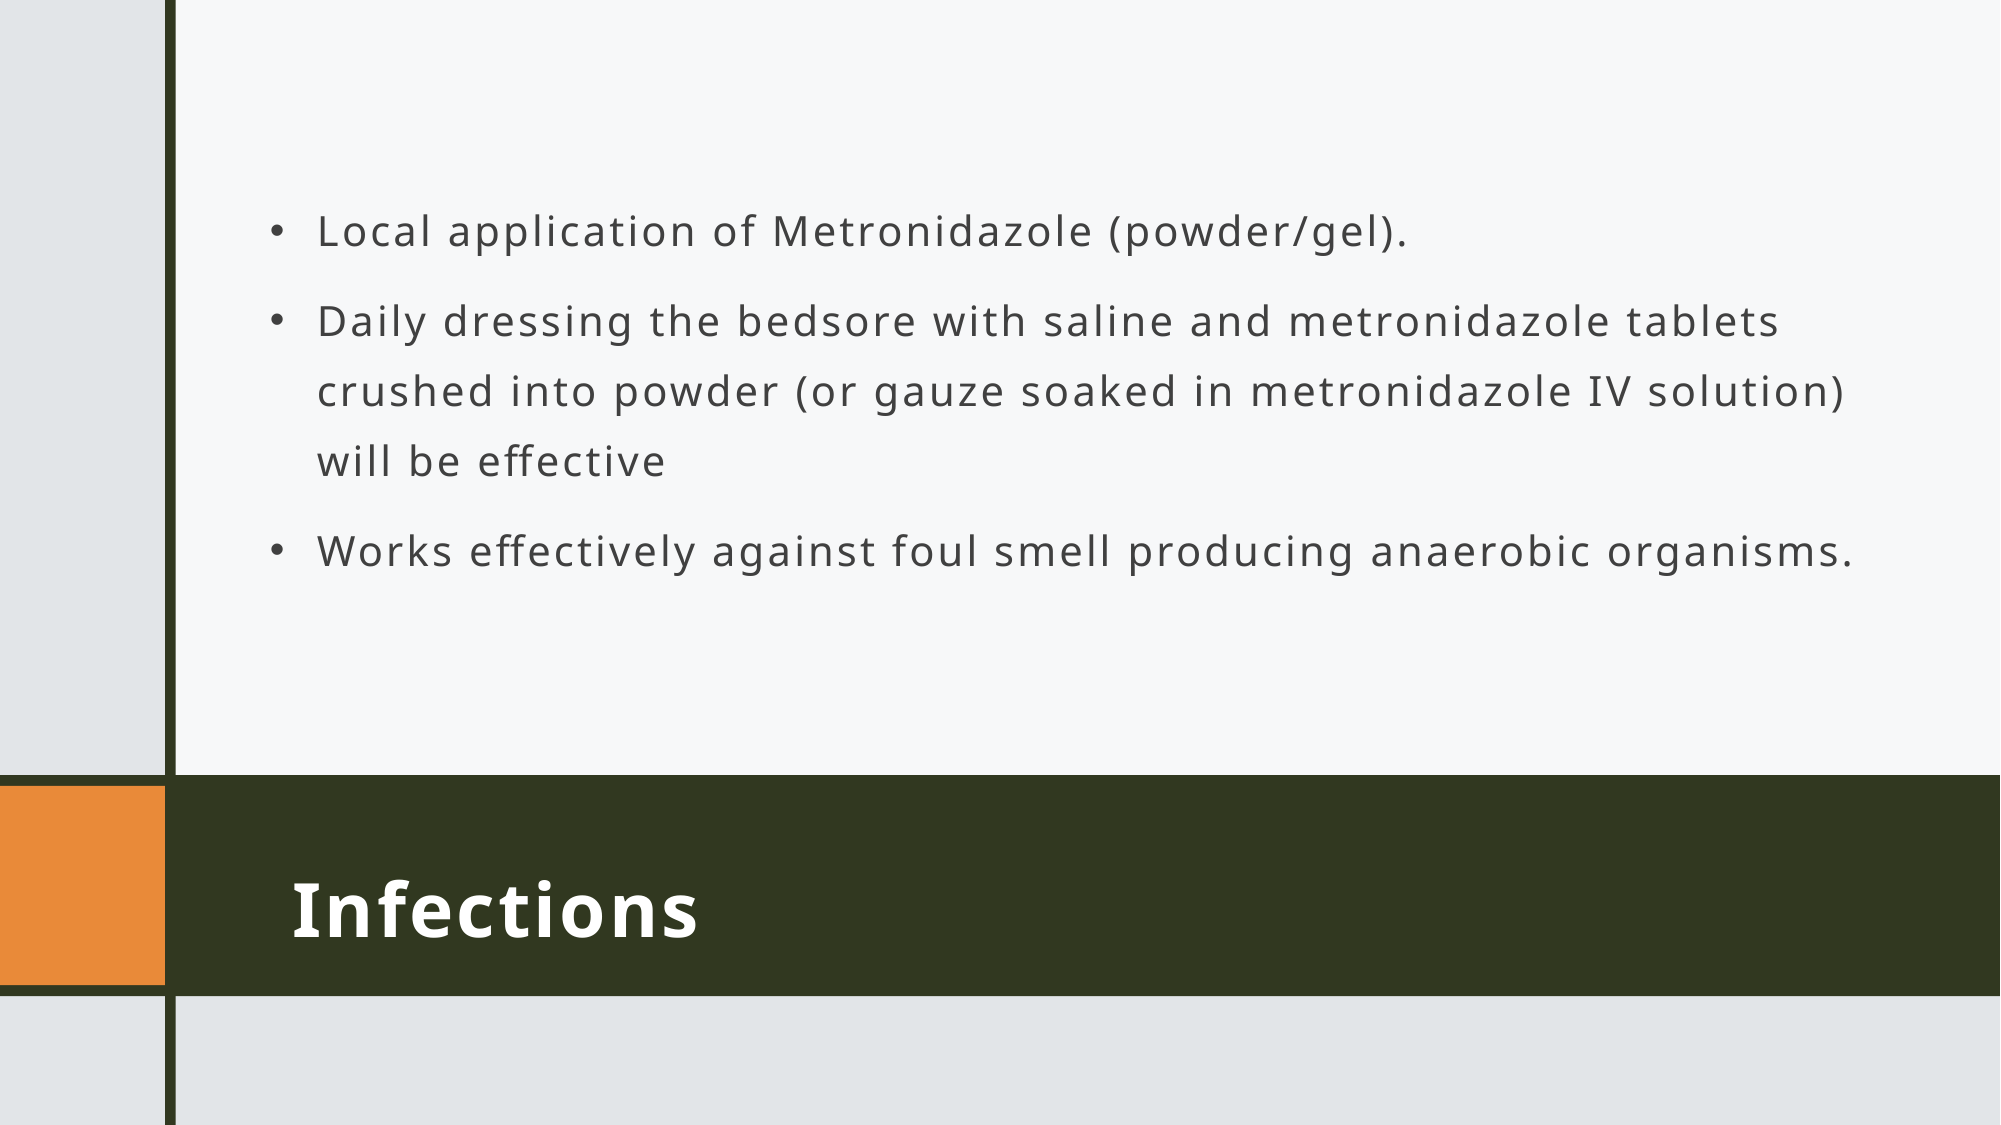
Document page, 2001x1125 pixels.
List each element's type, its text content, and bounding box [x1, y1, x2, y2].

text_box [0, 997, 164, 1125]
text_box [0, 774, 164, 785]
text_box [177, 774, 2000, 997]
text_box [177, 0, 2000, 774]
text_box [0, 0, 164, 774]
text_box [0, 785, 164, 986]
text_box [164, 0, 177, 1125]
text_box [0, 986, 164, 997]
text_box [177, 997, 2000, 1125]
title Infections [251, 799, 1895, 969]
list Local application of Metronidazole (powder/gel). Daily dressing the bedsore with saline and metronidazole tablets crushed into powder (or gauze soaked in metronidazole IV solution) will be effective Works effectively against foul smell producing anaerobic organisms. [251, 115, 1882, 724]
